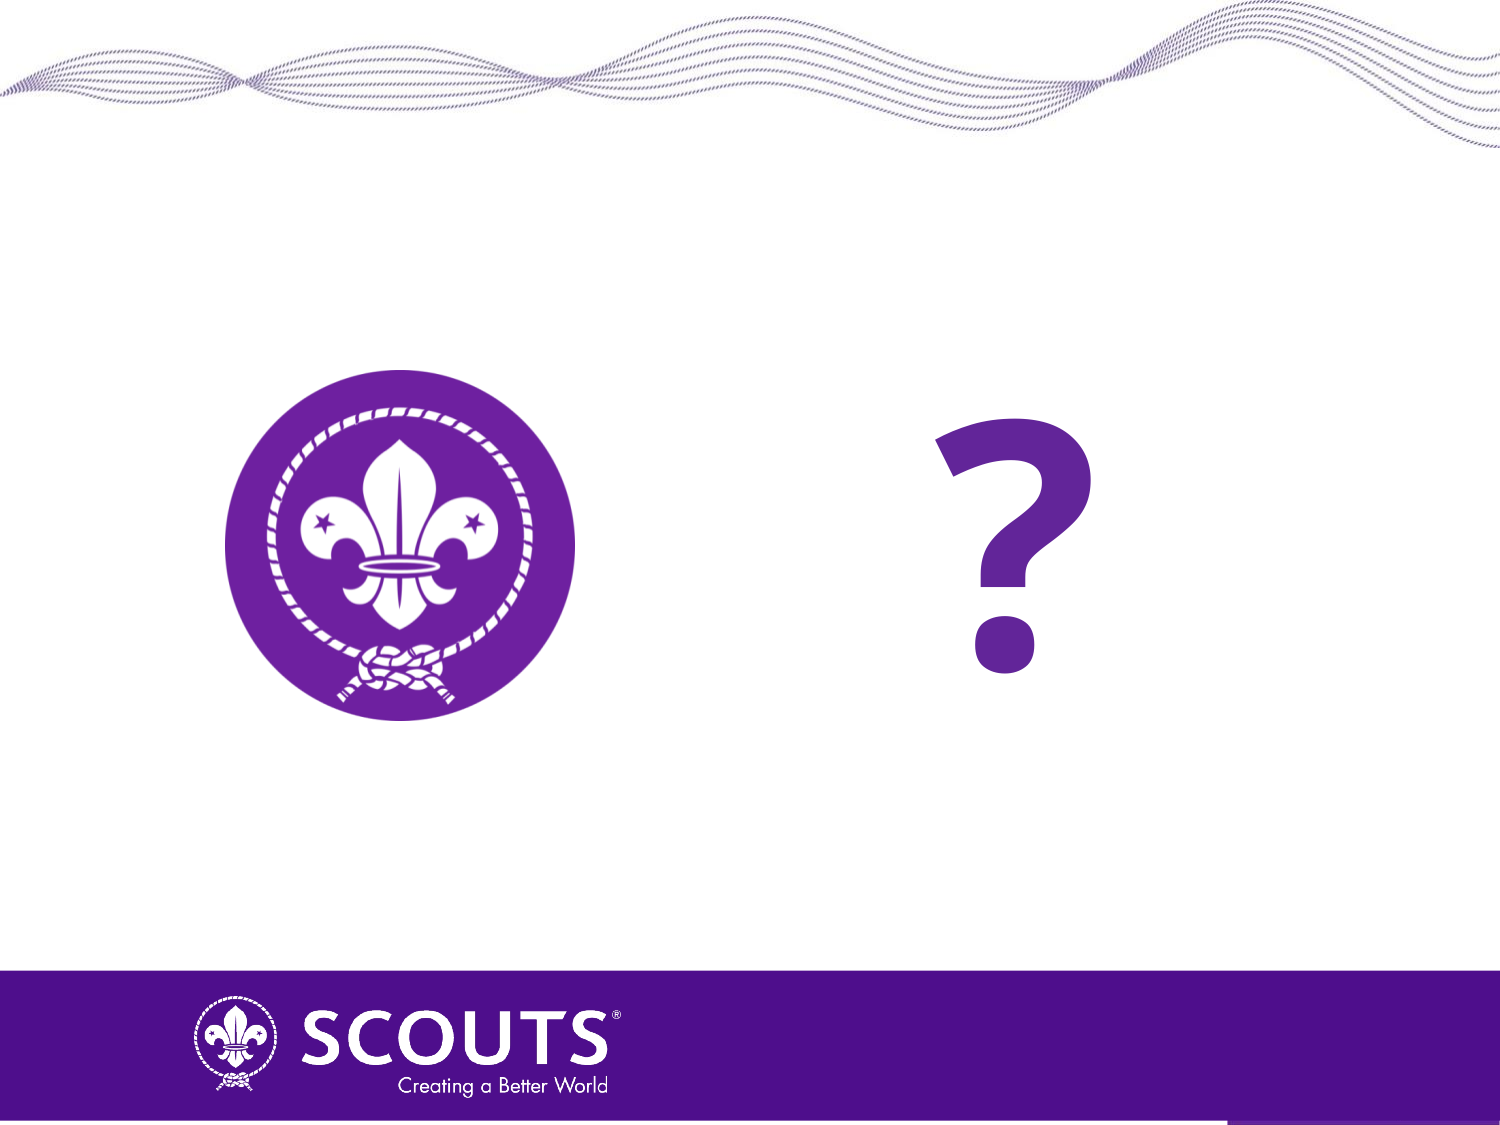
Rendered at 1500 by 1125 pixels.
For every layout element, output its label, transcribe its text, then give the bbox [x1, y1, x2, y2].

picture [225, 370, 534, 721]
picture [0, 0, 1500, 148]
picture [194, 996, 621, 1098]
title ? [534, 147, 1500, 916]
picture [0, 1121, 1500, 1125]
